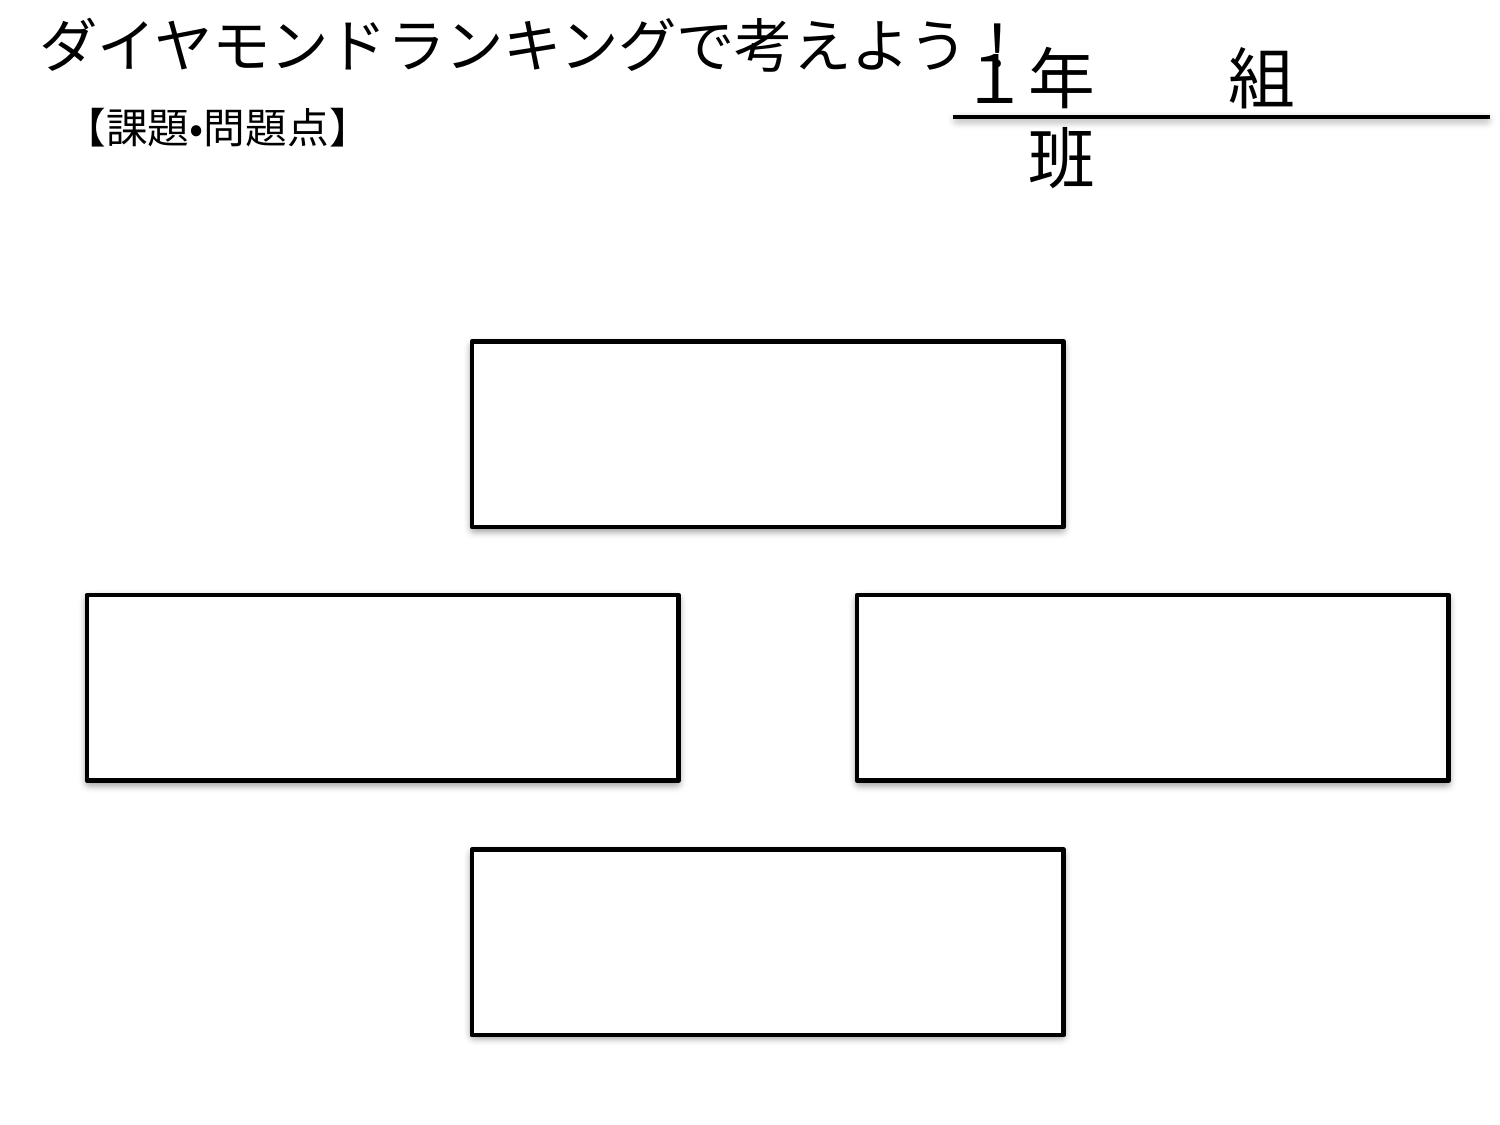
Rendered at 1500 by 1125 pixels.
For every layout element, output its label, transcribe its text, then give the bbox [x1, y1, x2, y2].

text_box [471, 849, 1064, 1036]
text_box [471, 341, 1064, 528]
text_box 【課題・問題点】 [49, 94, 946, 159]
text_box [86, 594, 679, 781]
text_box [856, 594, 1449, 781]
text_box １年 組 班 [946, 29, 1500, 205]
text_box ダイヤモンドランキングで考えよう！ [24, 1, 1114, 87]
